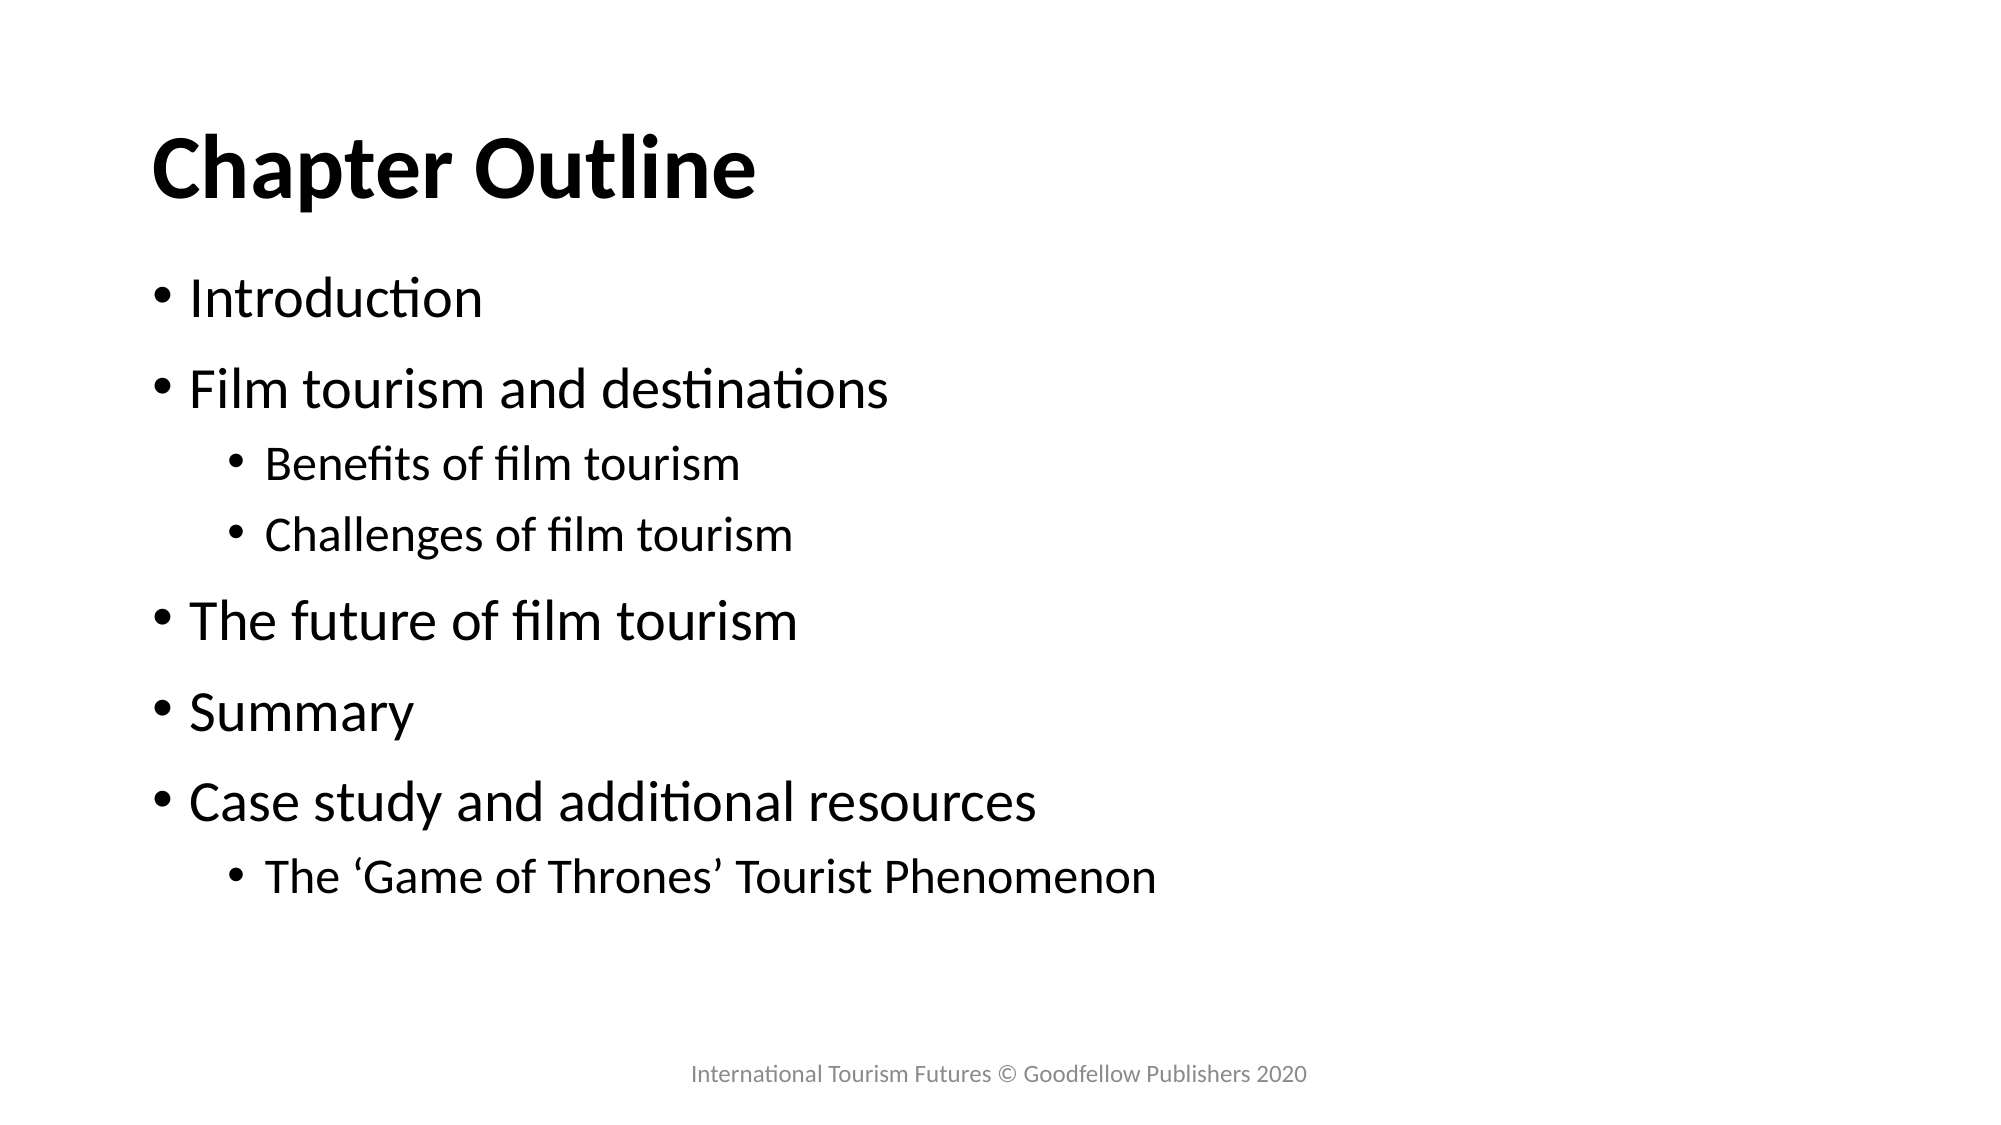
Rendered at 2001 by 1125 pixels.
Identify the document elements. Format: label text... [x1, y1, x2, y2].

list Introduction Film tourism and destinations Benefits of film tourism Challenges of film tourism The future of film tourism Summary Case study and additional resources The ‘Game of Thrones’ Tourist Phenomenon [137, 251, 1863, 1014]
title Chapter Outline [137, 59, 1863, 251]
footer International Tourism Futures © Goodfellow Publishers 2020 [662, 1042, 1338, 1103]
